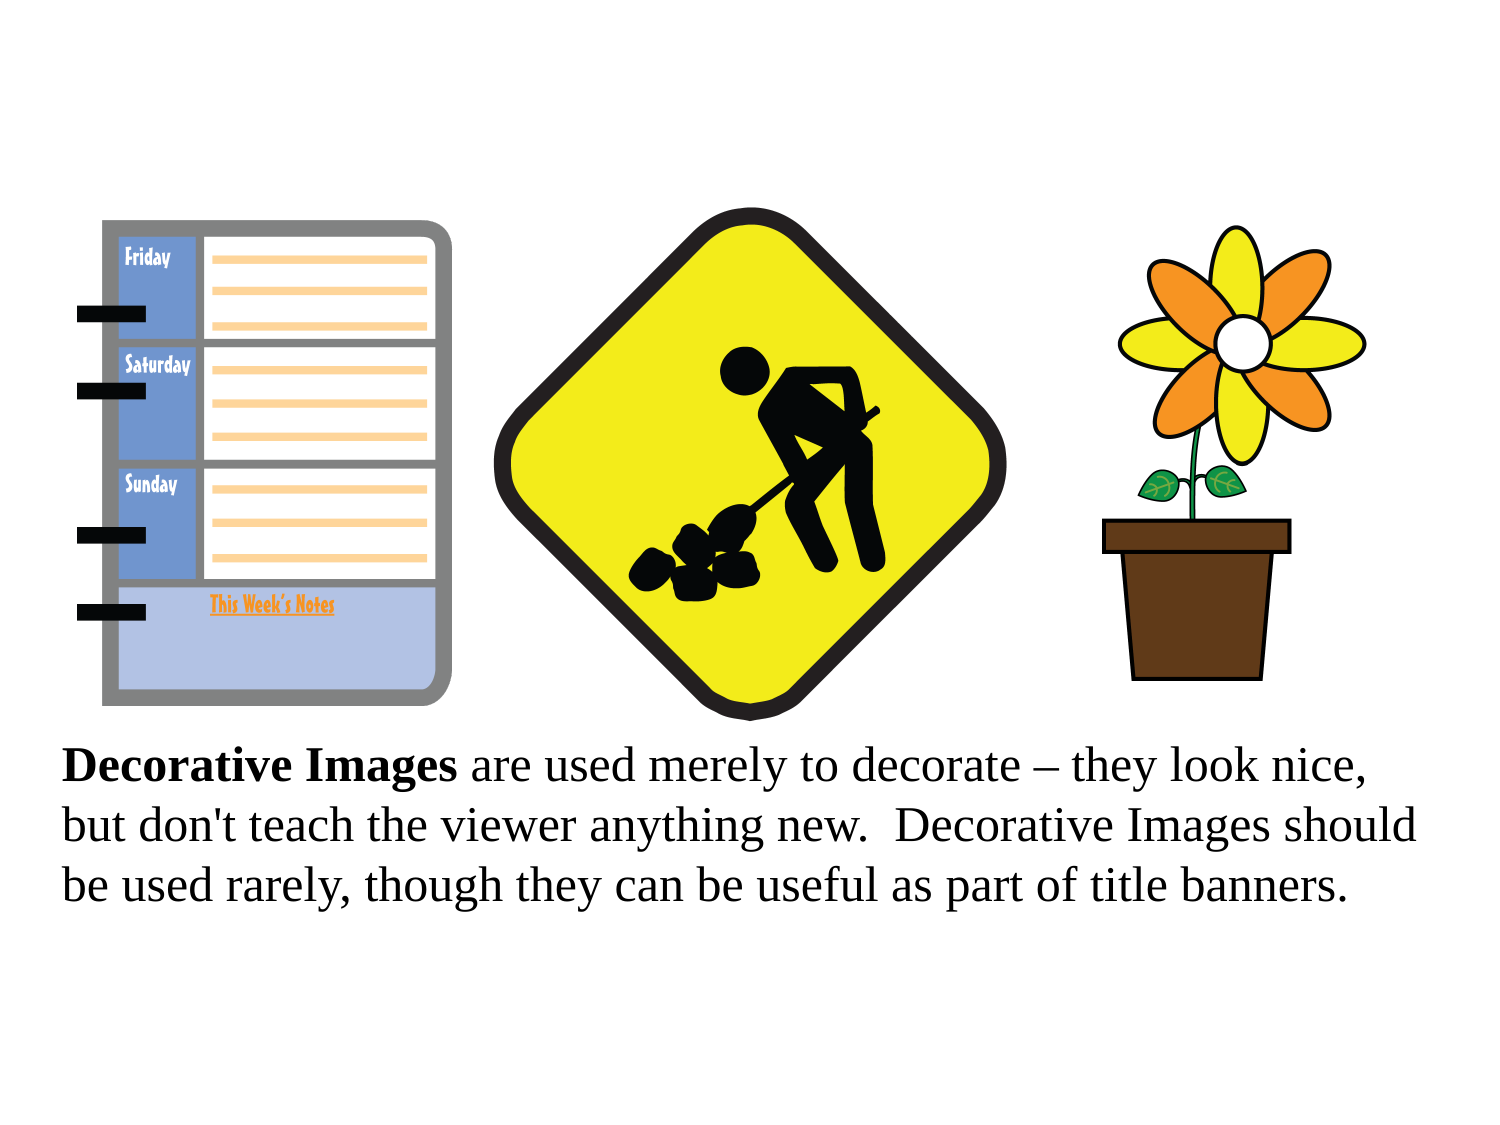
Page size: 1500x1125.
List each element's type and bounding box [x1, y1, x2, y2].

text_box [0, 203, 1500, 922]
